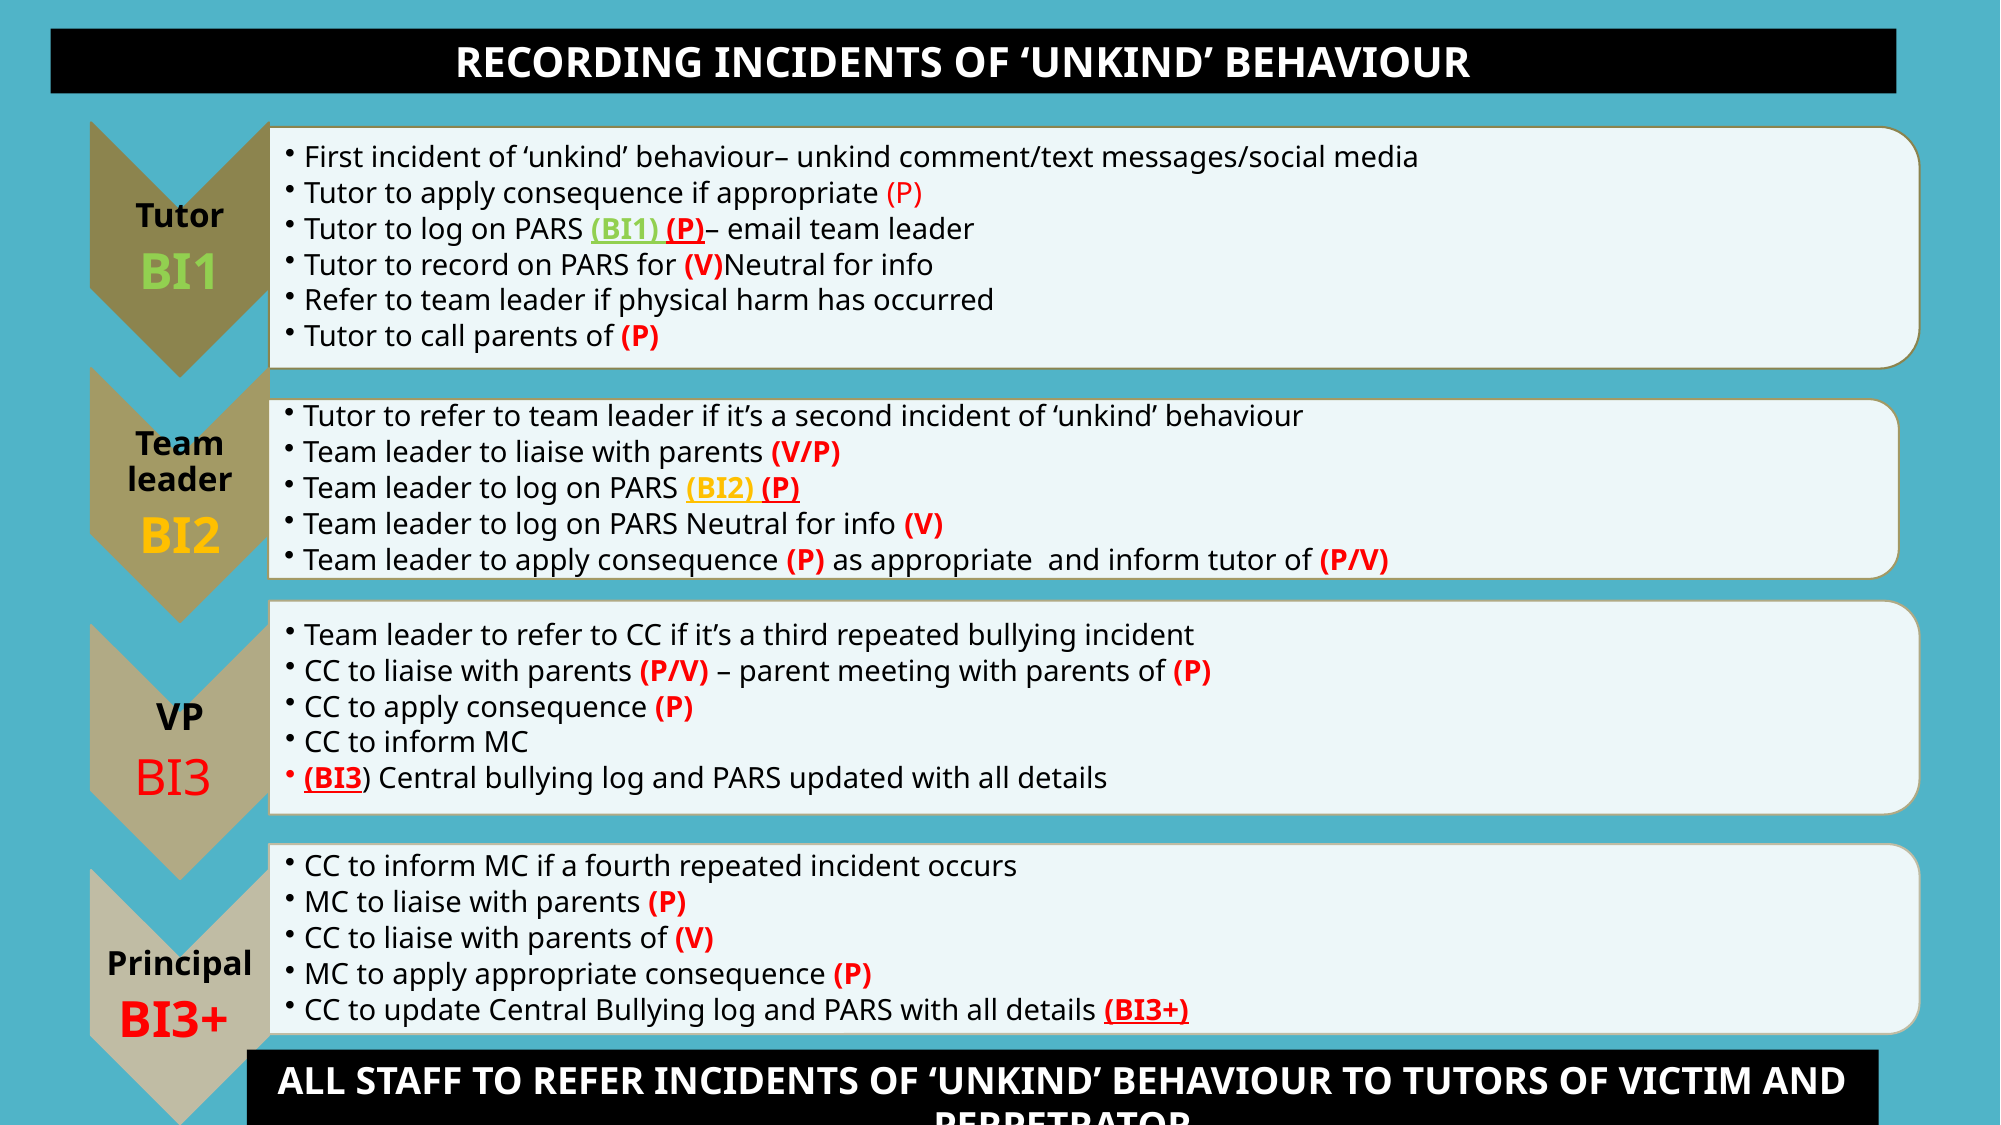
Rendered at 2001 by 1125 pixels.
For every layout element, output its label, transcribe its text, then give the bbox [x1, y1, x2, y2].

text_box RECORDING INCIDENTS OF ‘UNKIND’ BEHAVIOUR [50, 28, 1897, 94]
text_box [90, 88, 1920, 1125]
